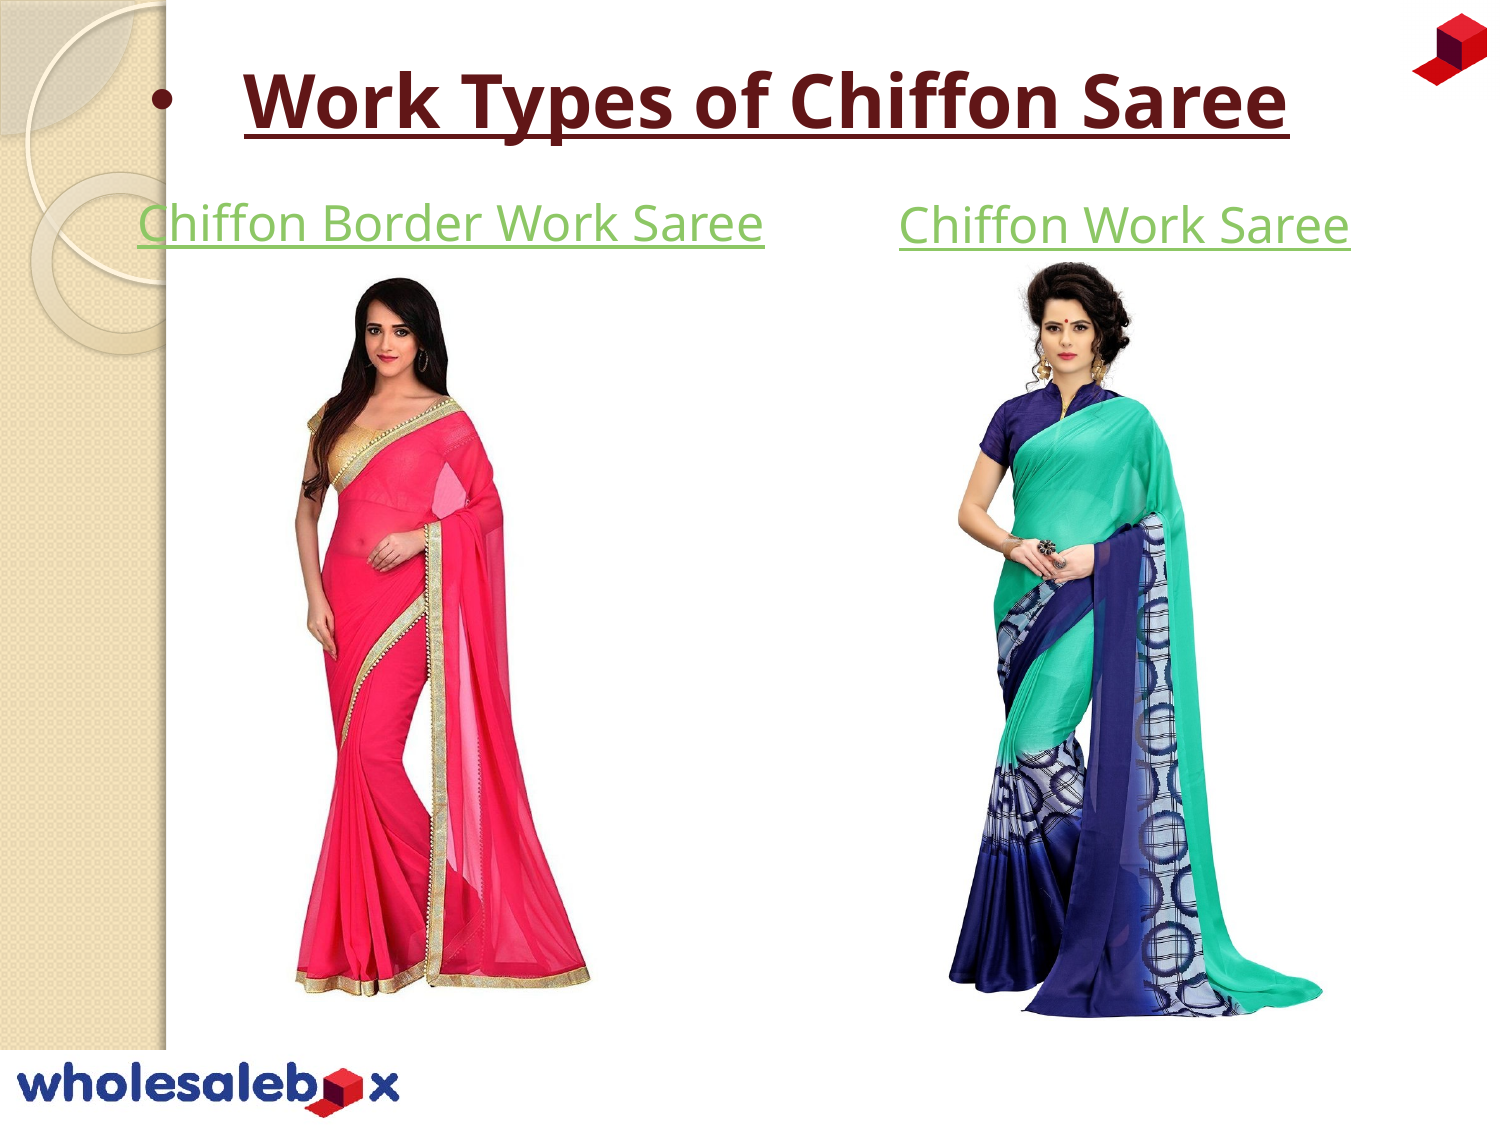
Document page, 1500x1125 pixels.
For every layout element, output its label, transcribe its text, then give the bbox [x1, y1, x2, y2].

text_box Work Types of Chiffon Saree [135, 46, 1305, 151]
picture [1400, 0, 1500, 100]
text_box Chiffon Work Saree [884, 186, 1366, 270]
picture [0, 1049, 418, 1125]
text_box Chiffon Border Work Saree [122, 183, 780, 267]
picture [258, 259, 605, 1002]
picture [912, 262, 1333, 1021]
